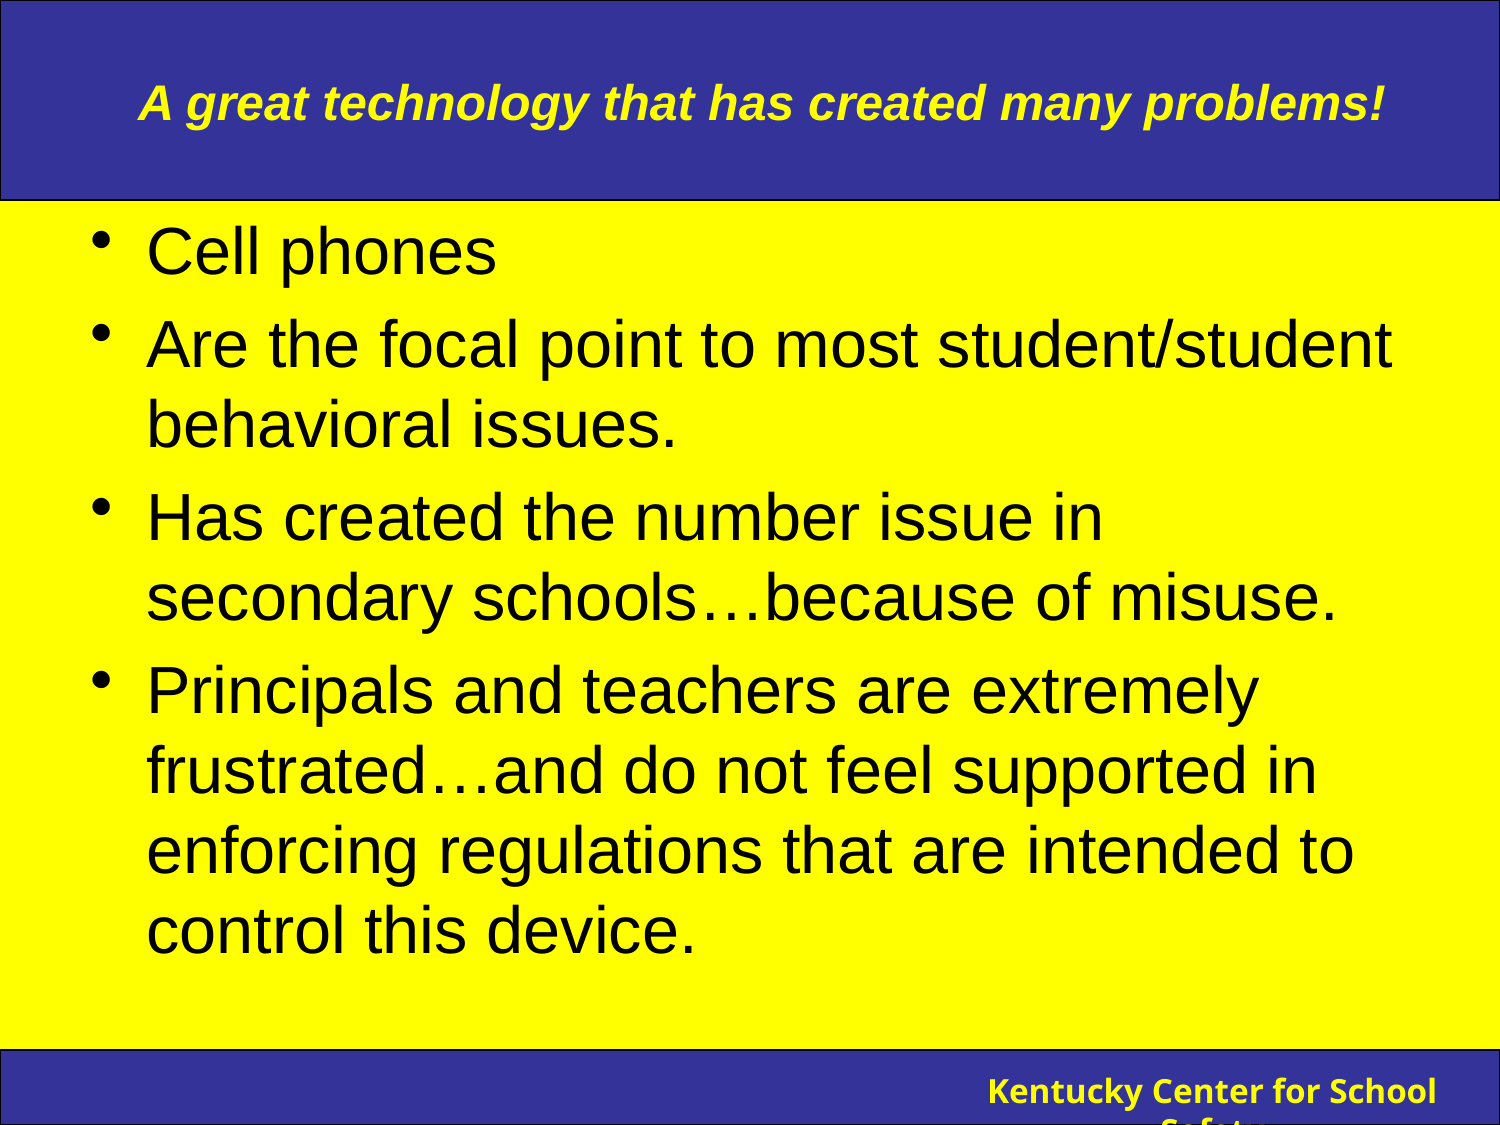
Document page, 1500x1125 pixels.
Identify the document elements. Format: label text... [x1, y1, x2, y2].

list Cell phones Are the focal point to most student/student behavioral issues. Has created the number issue in secondary schools…because of misuse. Principals and teachers are extremely frustrated…and do not feel supported in enforcing regulations that are intended to control this device. [74, 199, 1426, 1006]
footer Kentucky Center for School Safety [924, 1062, 1500, 1125]
title A great technology that has created many problems! [87, 49, 1438, 151]
